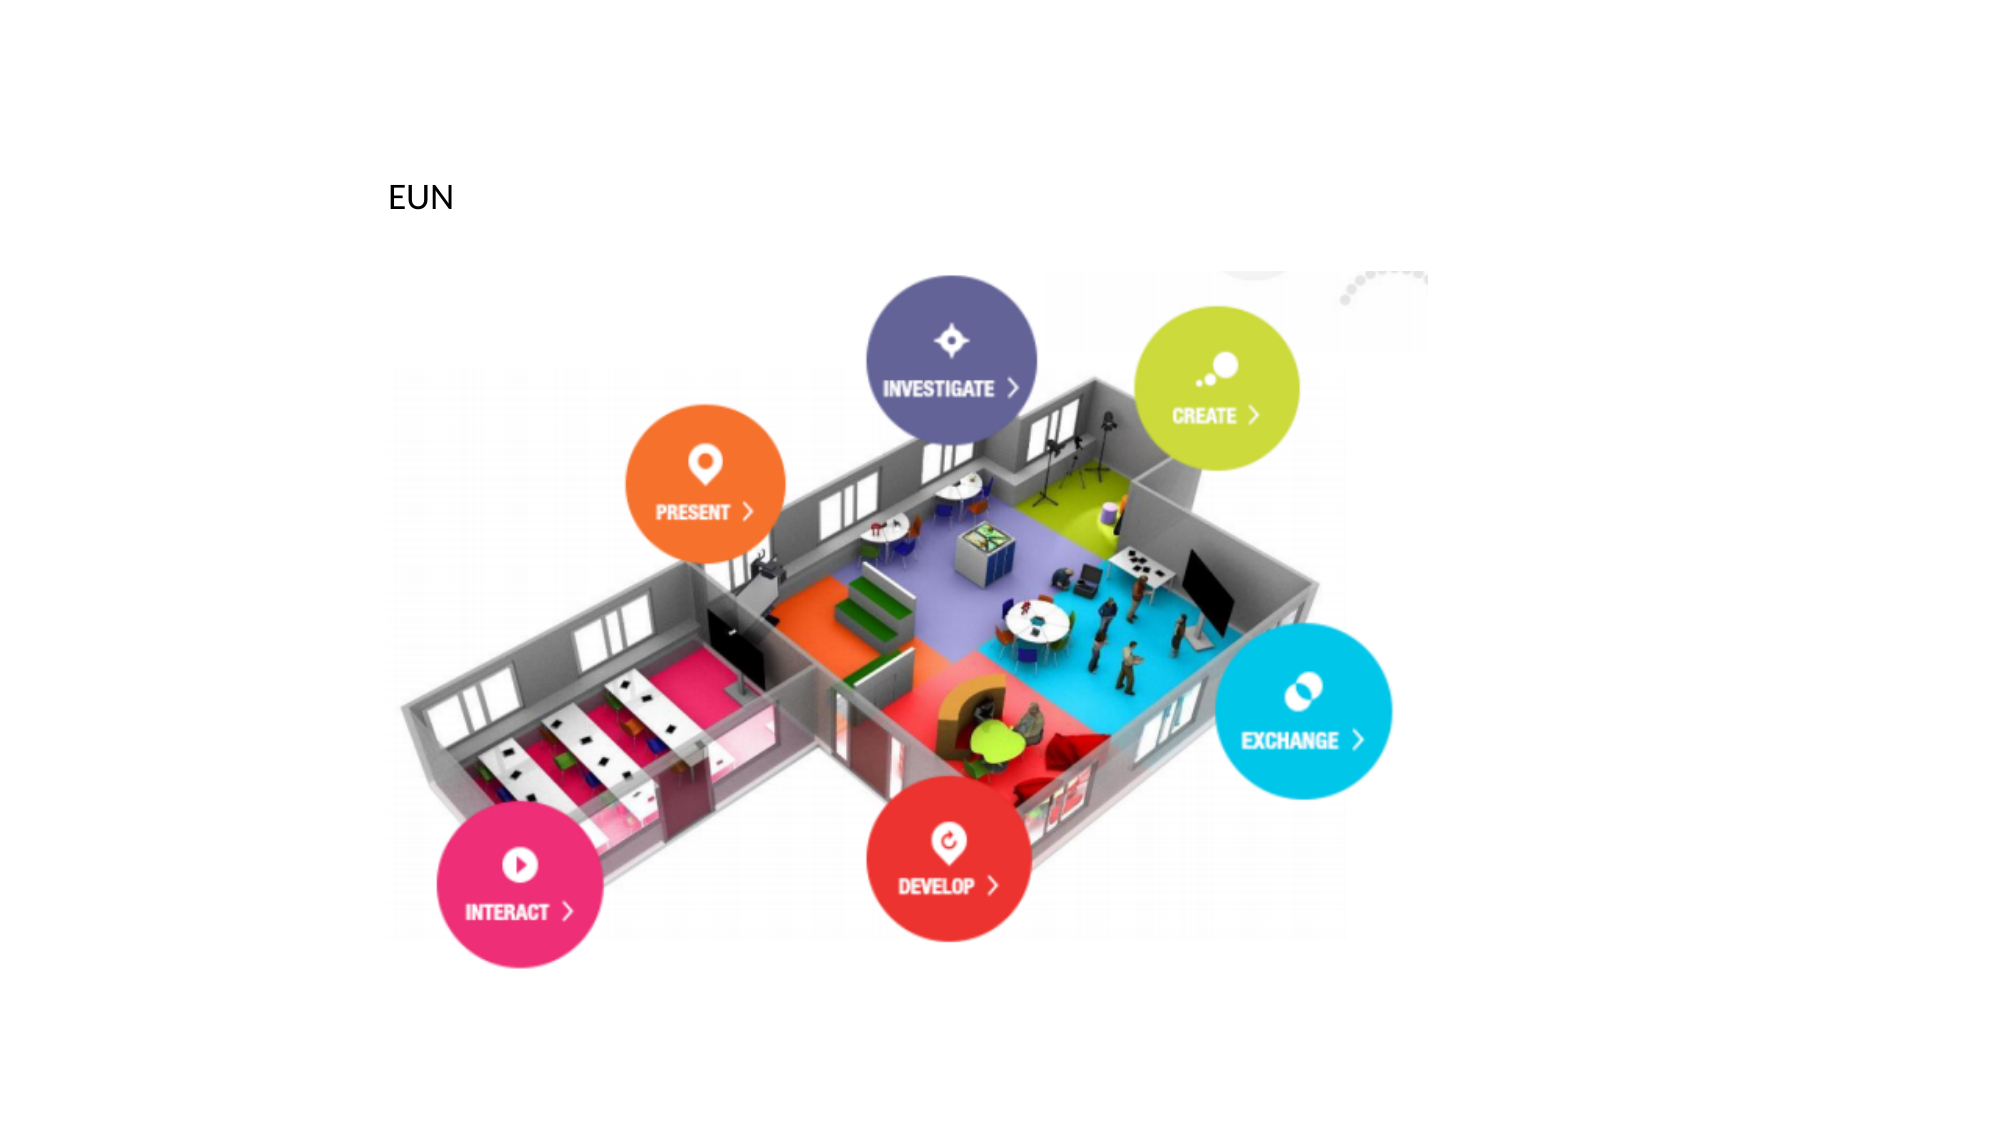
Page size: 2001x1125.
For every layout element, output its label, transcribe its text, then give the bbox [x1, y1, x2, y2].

text_box EUN [373, 164, 470, 225]
picture [362, 271, 1428, 1008]
